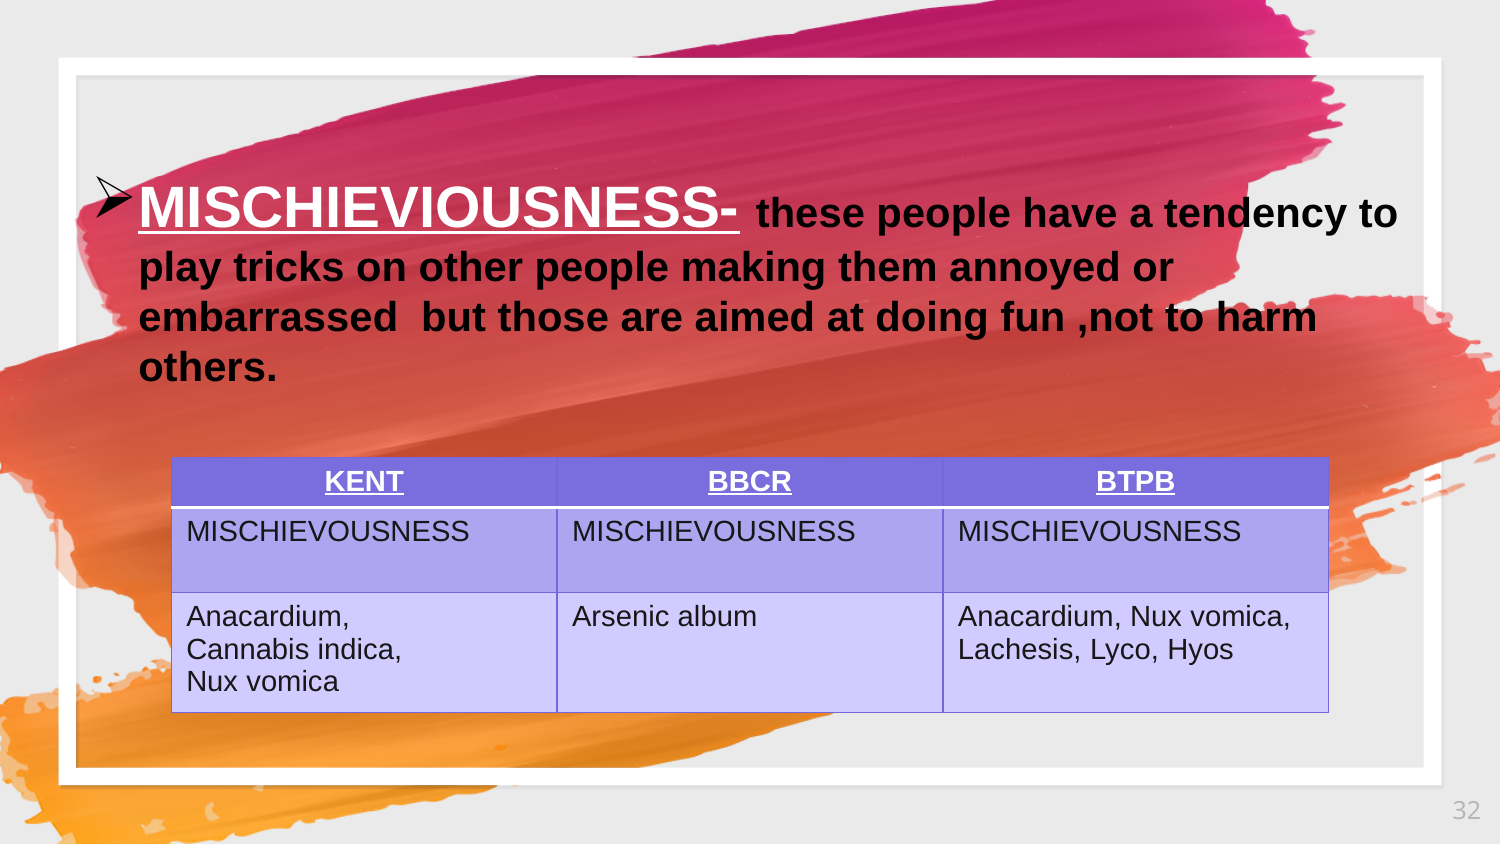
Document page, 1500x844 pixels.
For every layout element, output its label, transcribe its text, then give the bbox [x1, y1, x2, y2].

slide_number 32 [1391, 779, 1482, 844]
table_cell Anacardium, Nux vomica, Lachesis, Lyco, Hyos [944, 593, 1328, 712]
table_header BBCR [558, 458, 942, 506]
picture [0, 0, 1500, 844]
table_cell MISCHIEVOUSNESS [944, 509, 1328, 592]
table_cell Anacardium, Cannabis indica, Nux vomica [172, 593, 556, 712]
table_cell MISCHIEVOUSNESS [172, 509, 556, 592]
table_header KENT [172, 458, 556, 506]
table_cell Arsenic album [558, 593, 942, 712]
text_box MISCHIEVIOUSNESS- these people have a tendency to play tricks on other people making them annoyed or embarrassed but those are aimed at doing fun ,not to harm others. [76, 161, 1424, 397]
table_cell MISCHIEVOUSNESS [558, 509, 942, 592]
table_header BTPB [944, 458, 1328, 506]
